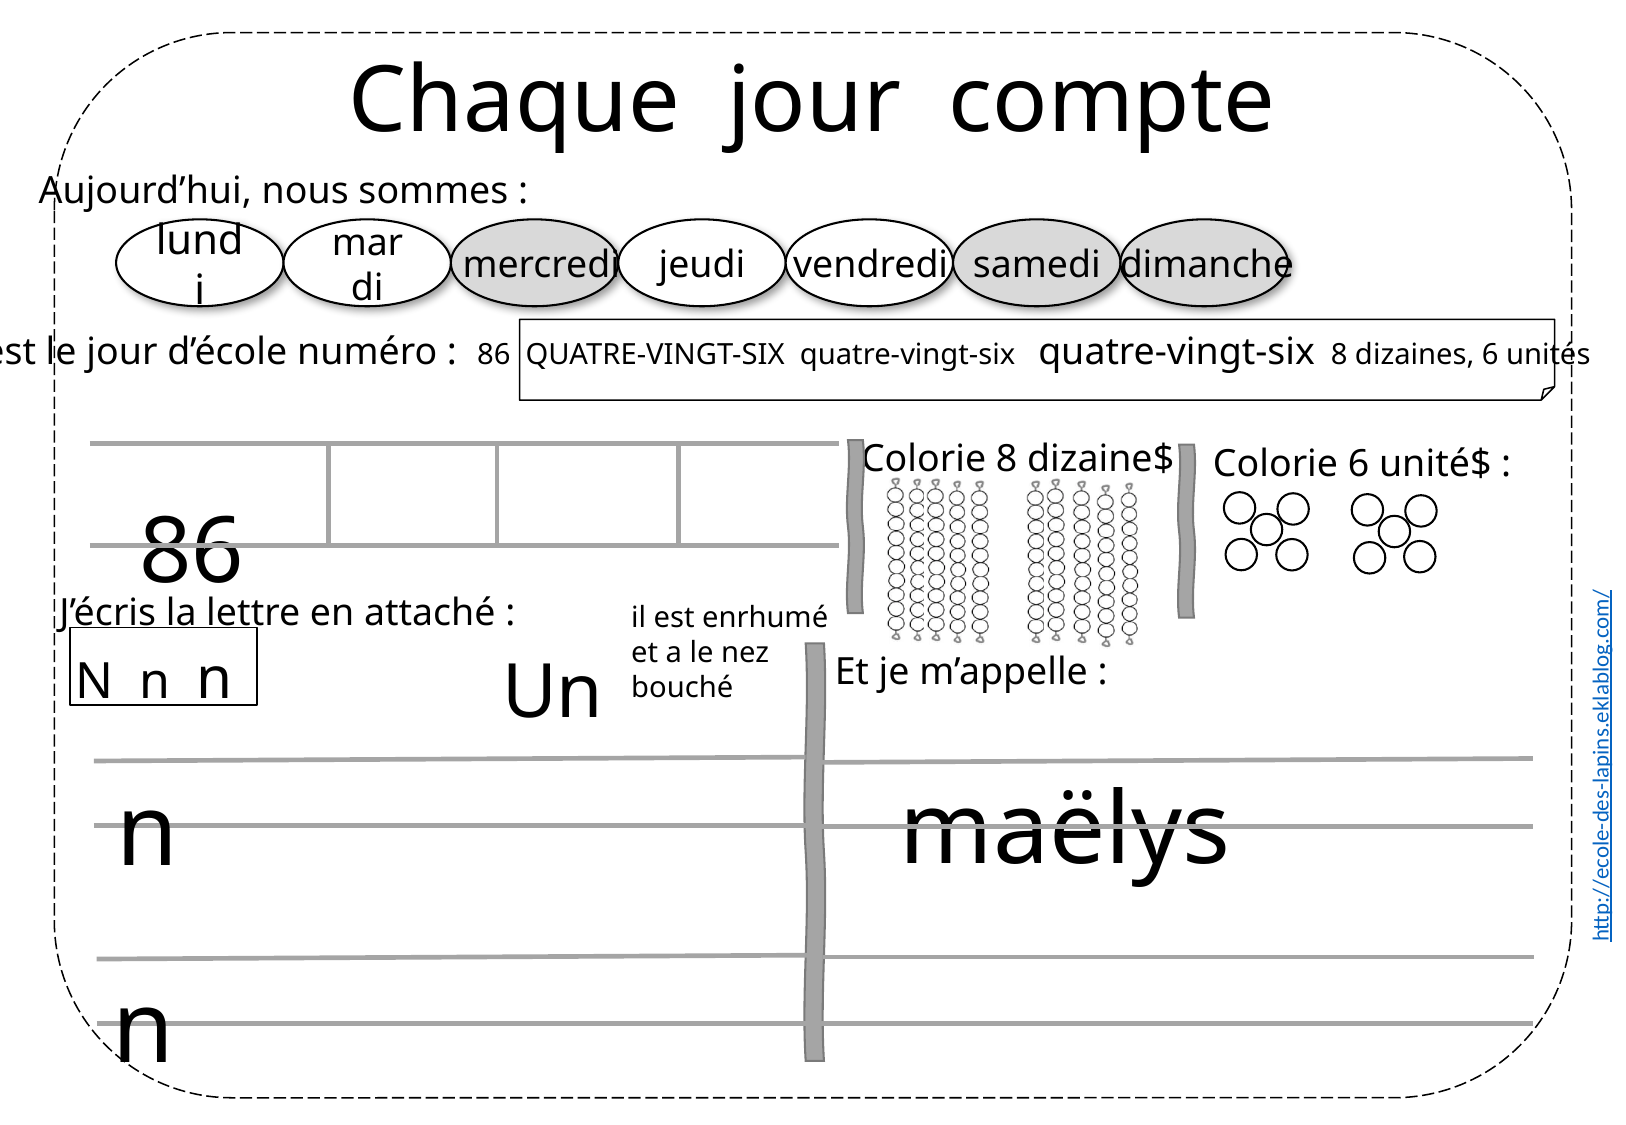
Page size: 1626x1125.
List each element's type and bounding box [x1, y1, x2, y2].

picture [1070, 479, 1092, 647]
picture [1118, 481, 1139, 649]
text_box [0, 32, 1621, 1098]
picture [968, 479, 990, 647]
picture [1094, 483, 1116, 651]
picture [1024, 477, 1066, 647]
picture [884, 476, 967, 647]
